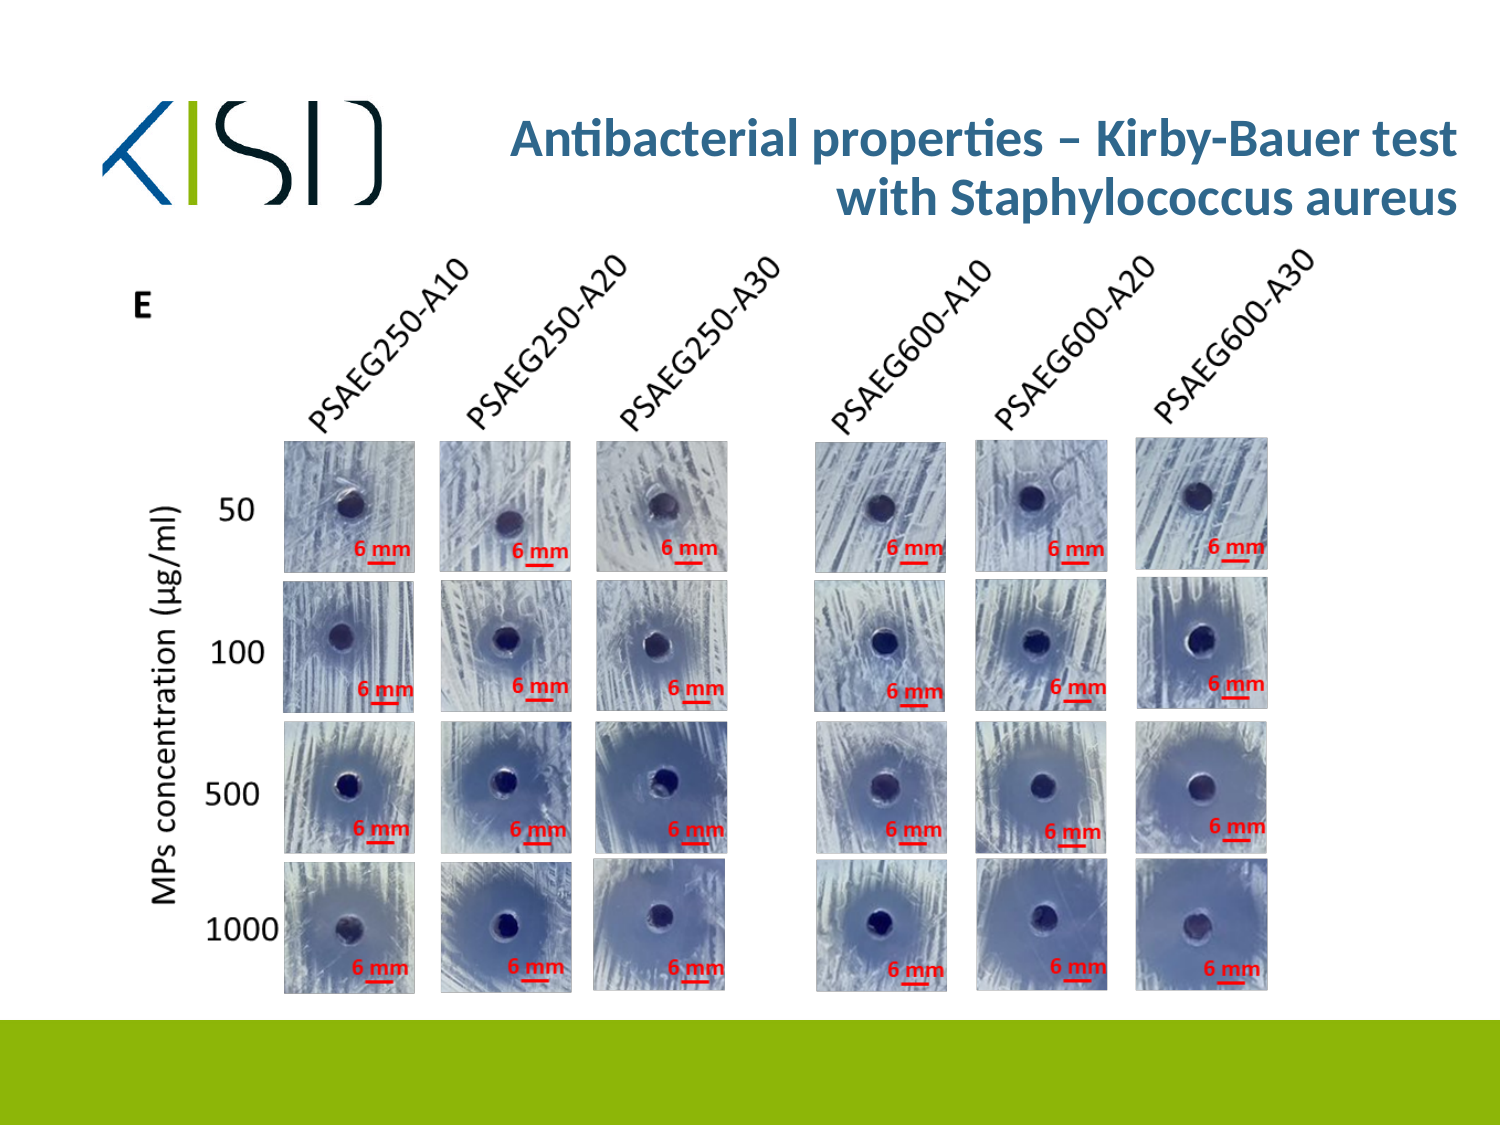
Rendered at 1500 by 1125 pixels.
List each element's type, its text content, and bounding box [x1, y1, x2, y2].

text_box Antibacterial properties – Kirby-Bauer test with Staphylococcus aureus [420, 102, 1475, 290]
picture [0, 0, 1500, 1125]
